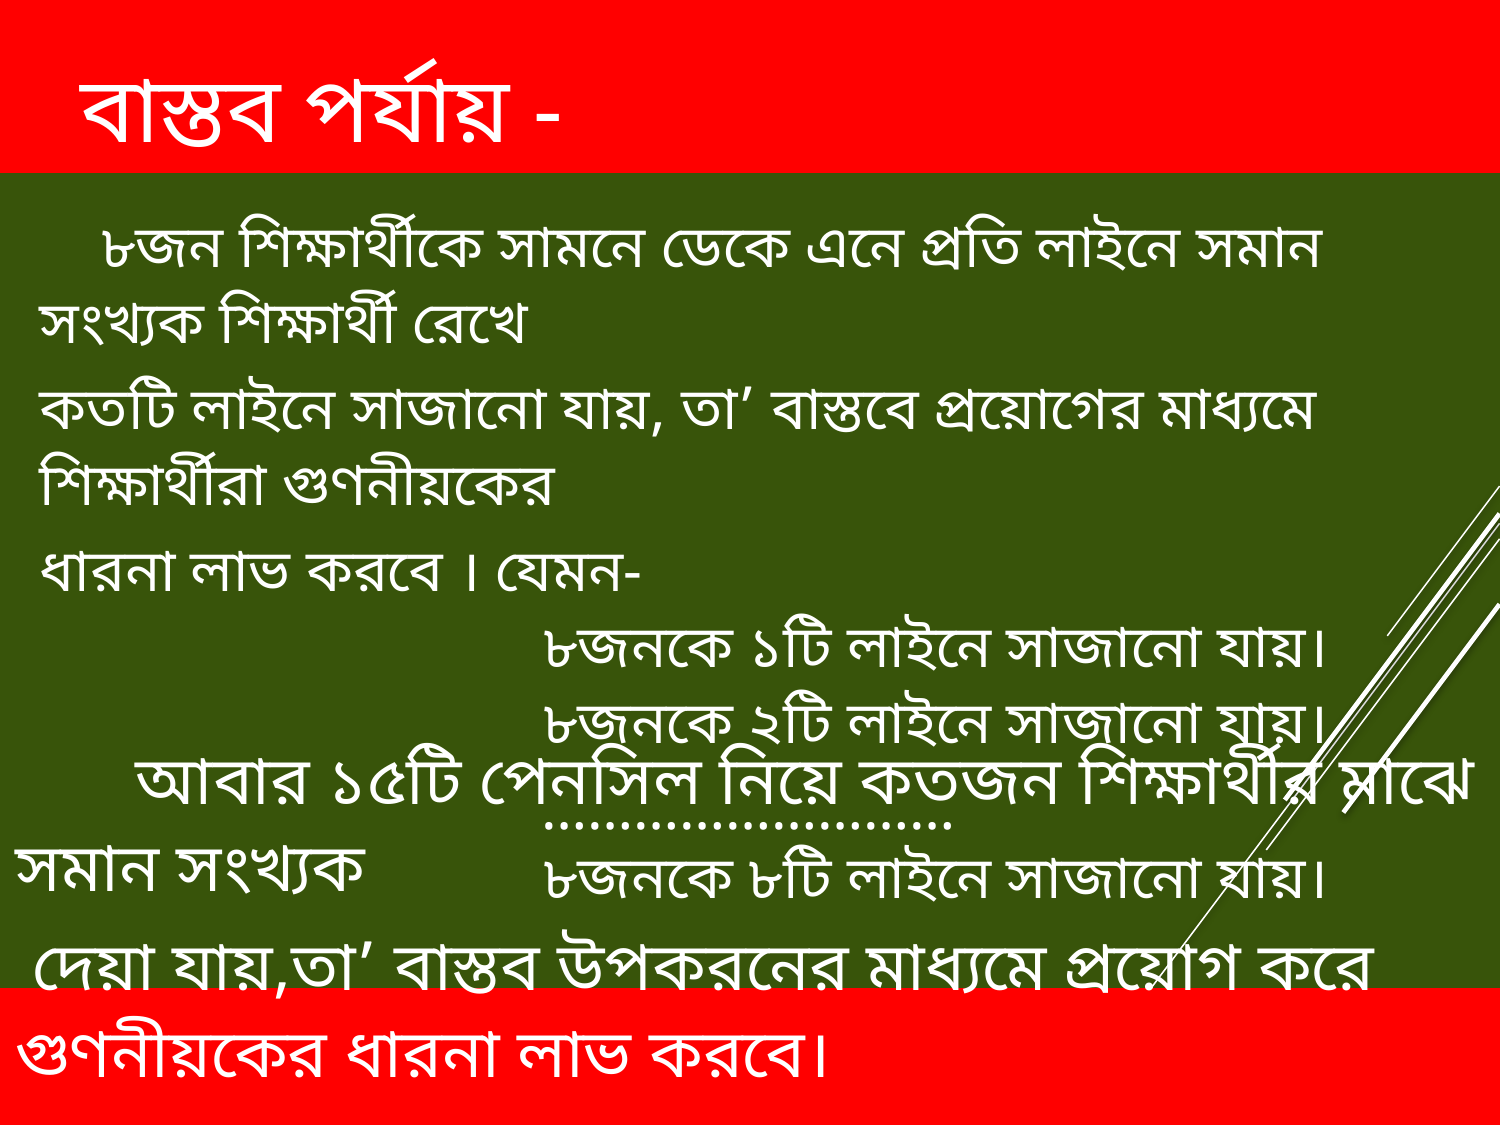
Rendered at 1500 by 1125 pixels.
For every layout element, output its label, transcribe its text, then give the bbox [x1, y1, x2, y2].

table_header [0, 0, 1500, 173]
table_header বাস্তব পর্যায় - [65, 38, 623, 188]
table_header ৮জন শিক্ষার্থীকে সামনে ডেকে এনে প্রতি লাইনে সমান সংখ্যক শিক্ষার্থী রেখে কতটি লাইনে সাজানো যায়, তা’ বাস্তবে প্রয়োগের মাধ্যমে শিক্ষার্থীরা গুণনীয়কের ধারনা লাভ করবে । যেমন- ৮জনকে ১টি লাইনে সাজানো যায়। ৮জনকে ২টি লাইনে সাজানো যায়। ……………………… ৮জনকে ৮টি লাইনে সাজানো যায়। [25, 208, 1500, 737]
table_header আবার ১৫টি পেনসিল নিয়ে কতজন শিক্ষার্থীর মাঝে সমান সংখ্যক দেয়া যায়,তা’ বাস্তব উপকরনের মাধ্যমে প্রয়োগ করে গুণনীয়কের ধারনা লাভ করবে। [0, 737, 1500, 1125]
